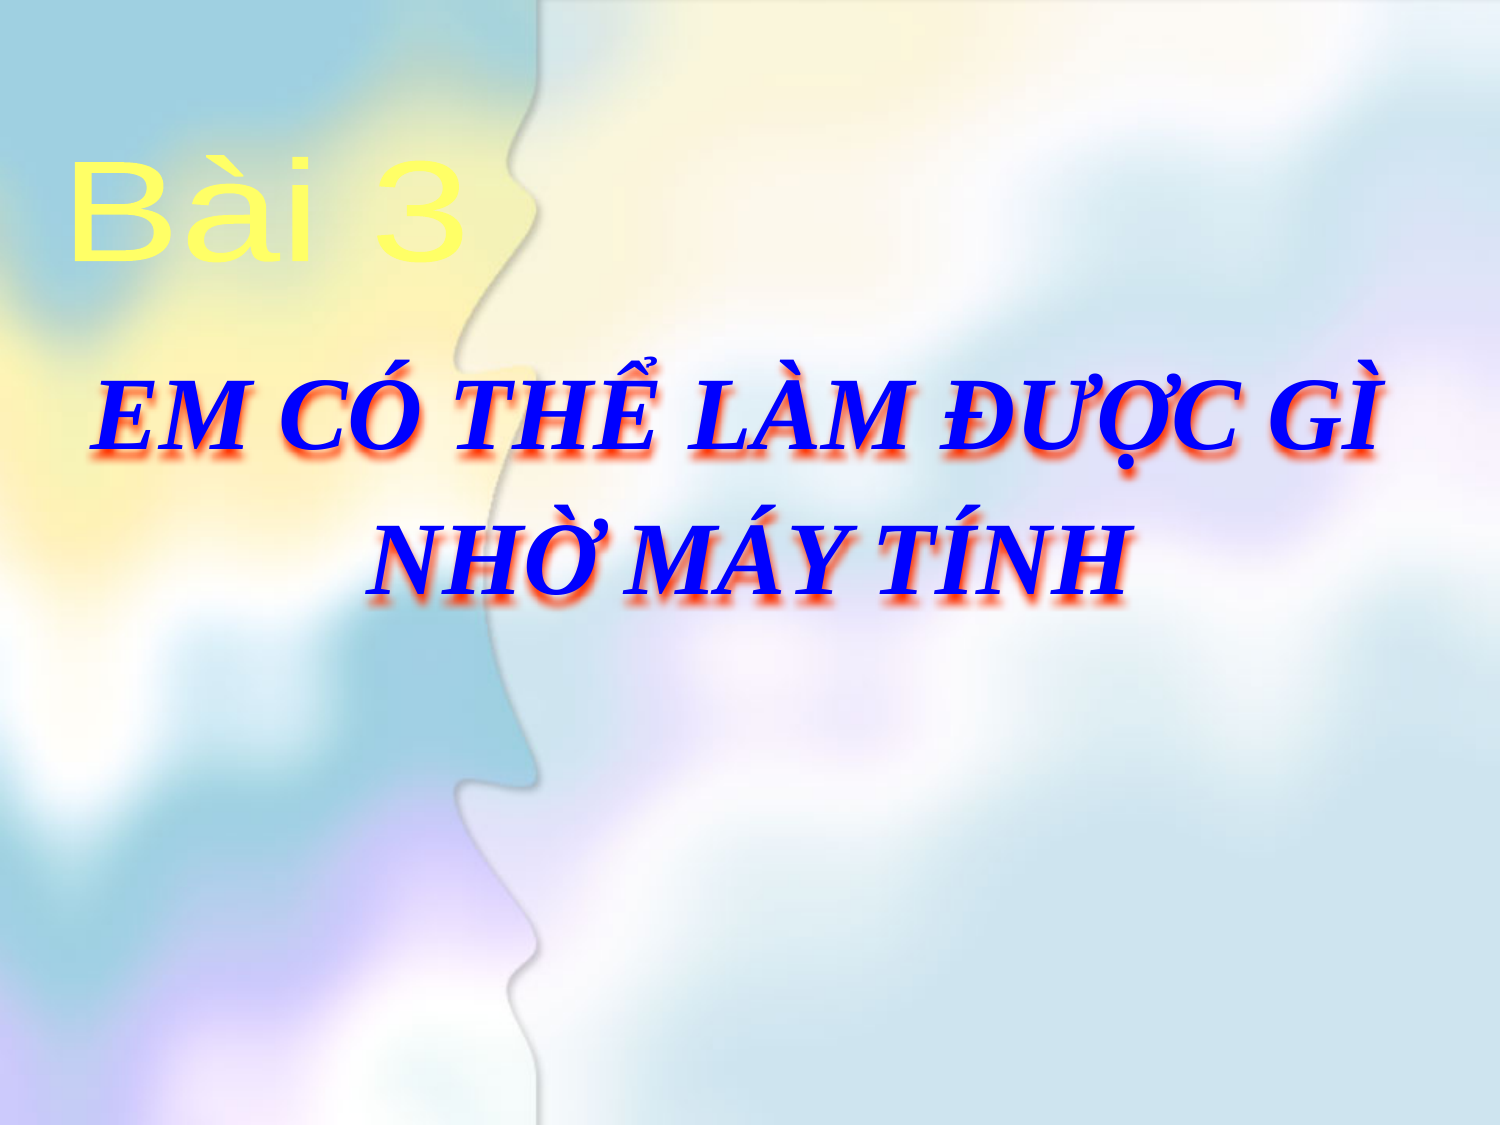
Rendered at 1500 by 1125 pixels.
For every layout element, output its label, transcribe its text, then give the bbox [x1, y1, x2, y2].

picture [0, 0, 1500, 1125]
text_box EM CÓ THỂ LÀM ĐƯỢC GÌ NHỜ MÁY TÍNH [37, 337, 1463, 624]
